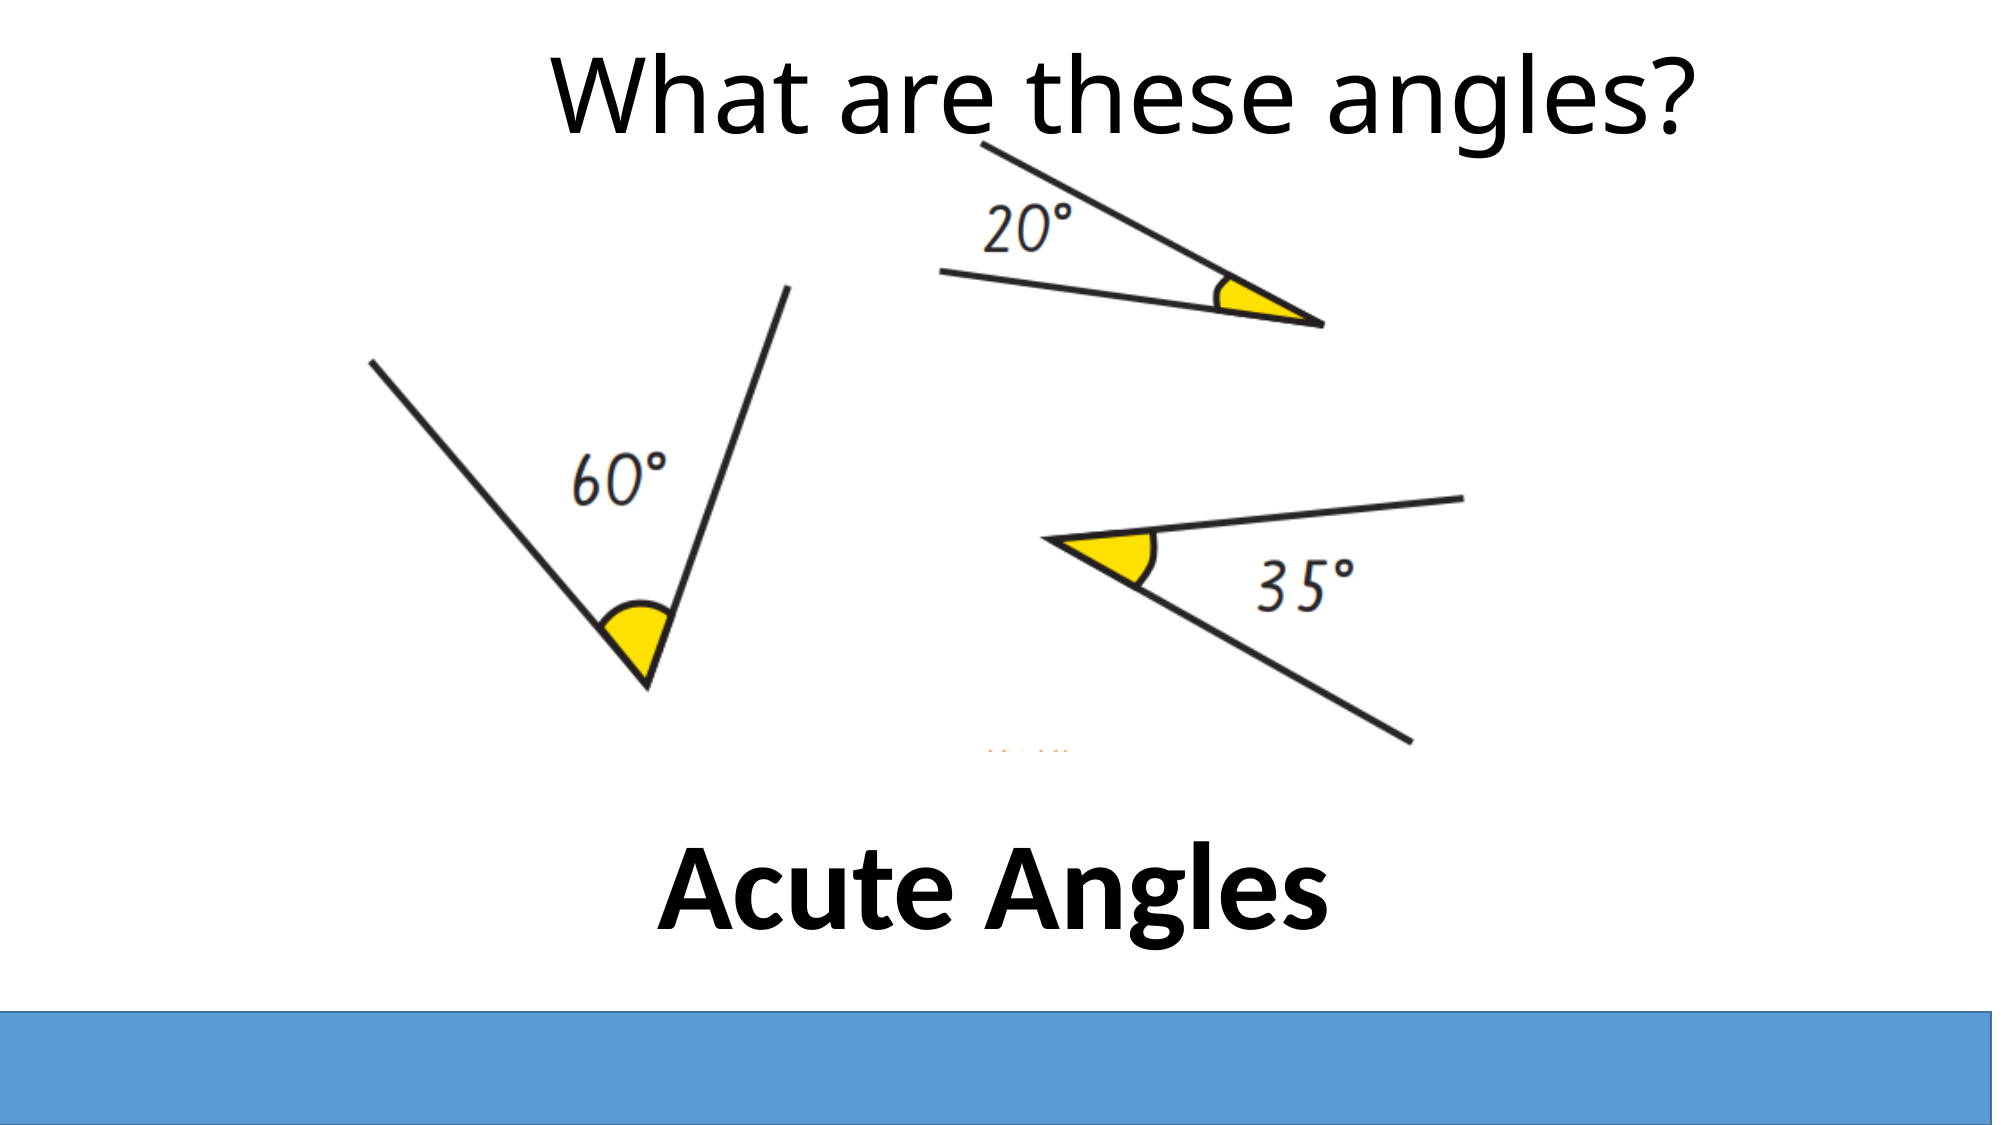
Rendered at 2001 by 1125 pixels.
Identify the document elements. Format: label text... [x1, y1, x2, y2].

picture [988, 420, 1526, 752]
picture [905, 78, 1366, 381]
text_box [0, 1011, 1992, 1125]
picture [362, 231, 837, 708]
text_box Acute Angles [539, 797, 1449, 963]
text_box What are these angles? [544, 22, 1705, 161]
